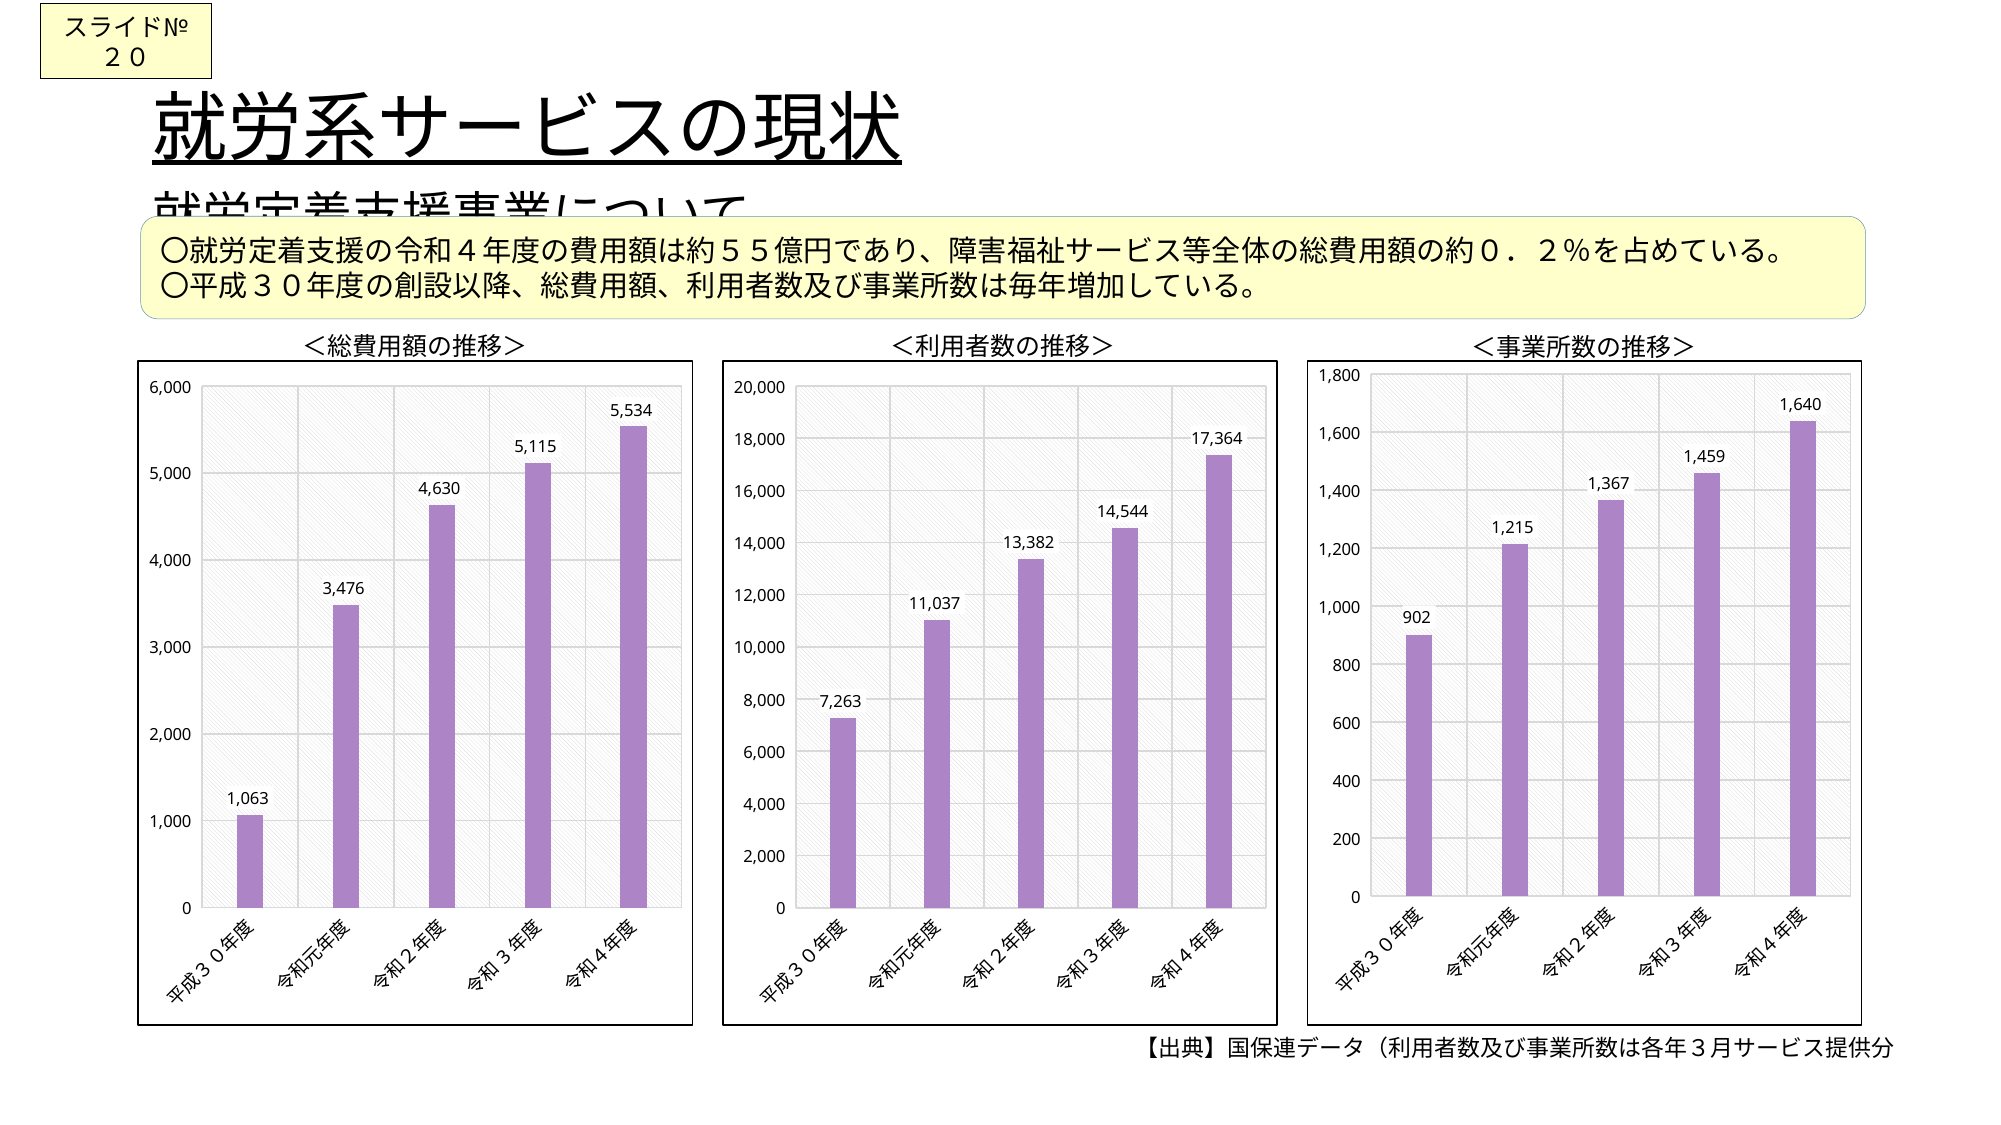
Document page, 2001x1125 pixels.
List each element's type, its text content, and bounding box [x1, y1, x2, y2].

chart [137, 360, 694, 1027]
chart [721, 360, 1279, 1027]
text_box ＜事業所数の推移＞ [1419, 323, 1750, 360]
title 就労系サービスの現状 就労定着支援事業について [137, 59, 1863, 278]
text_box ＜利用者数の推移＞ [838, 322, 1168, 360]
text_box ＜総費用額の推移＞ [250, 322, 581, 360]
chart [1306, 360, 1863, 1027]
text_box 【出典】国保連データ（利用者数及び事業所数は各年３月サービス提供分 [1120, 1026, 1910, 1069]
text_box スライド№２０ [40, 3, 212, 79]
text_box 〇就労定着支援の令和４年度の費用額は約５５億円であり、障害福祉サービス等全体の総費用額の約０．２％を占めている。 〇平成３０年度の創設以降、総費用額、利用者数及び事業所数は毎年増加している。 [139, 215, 1867, 320]
